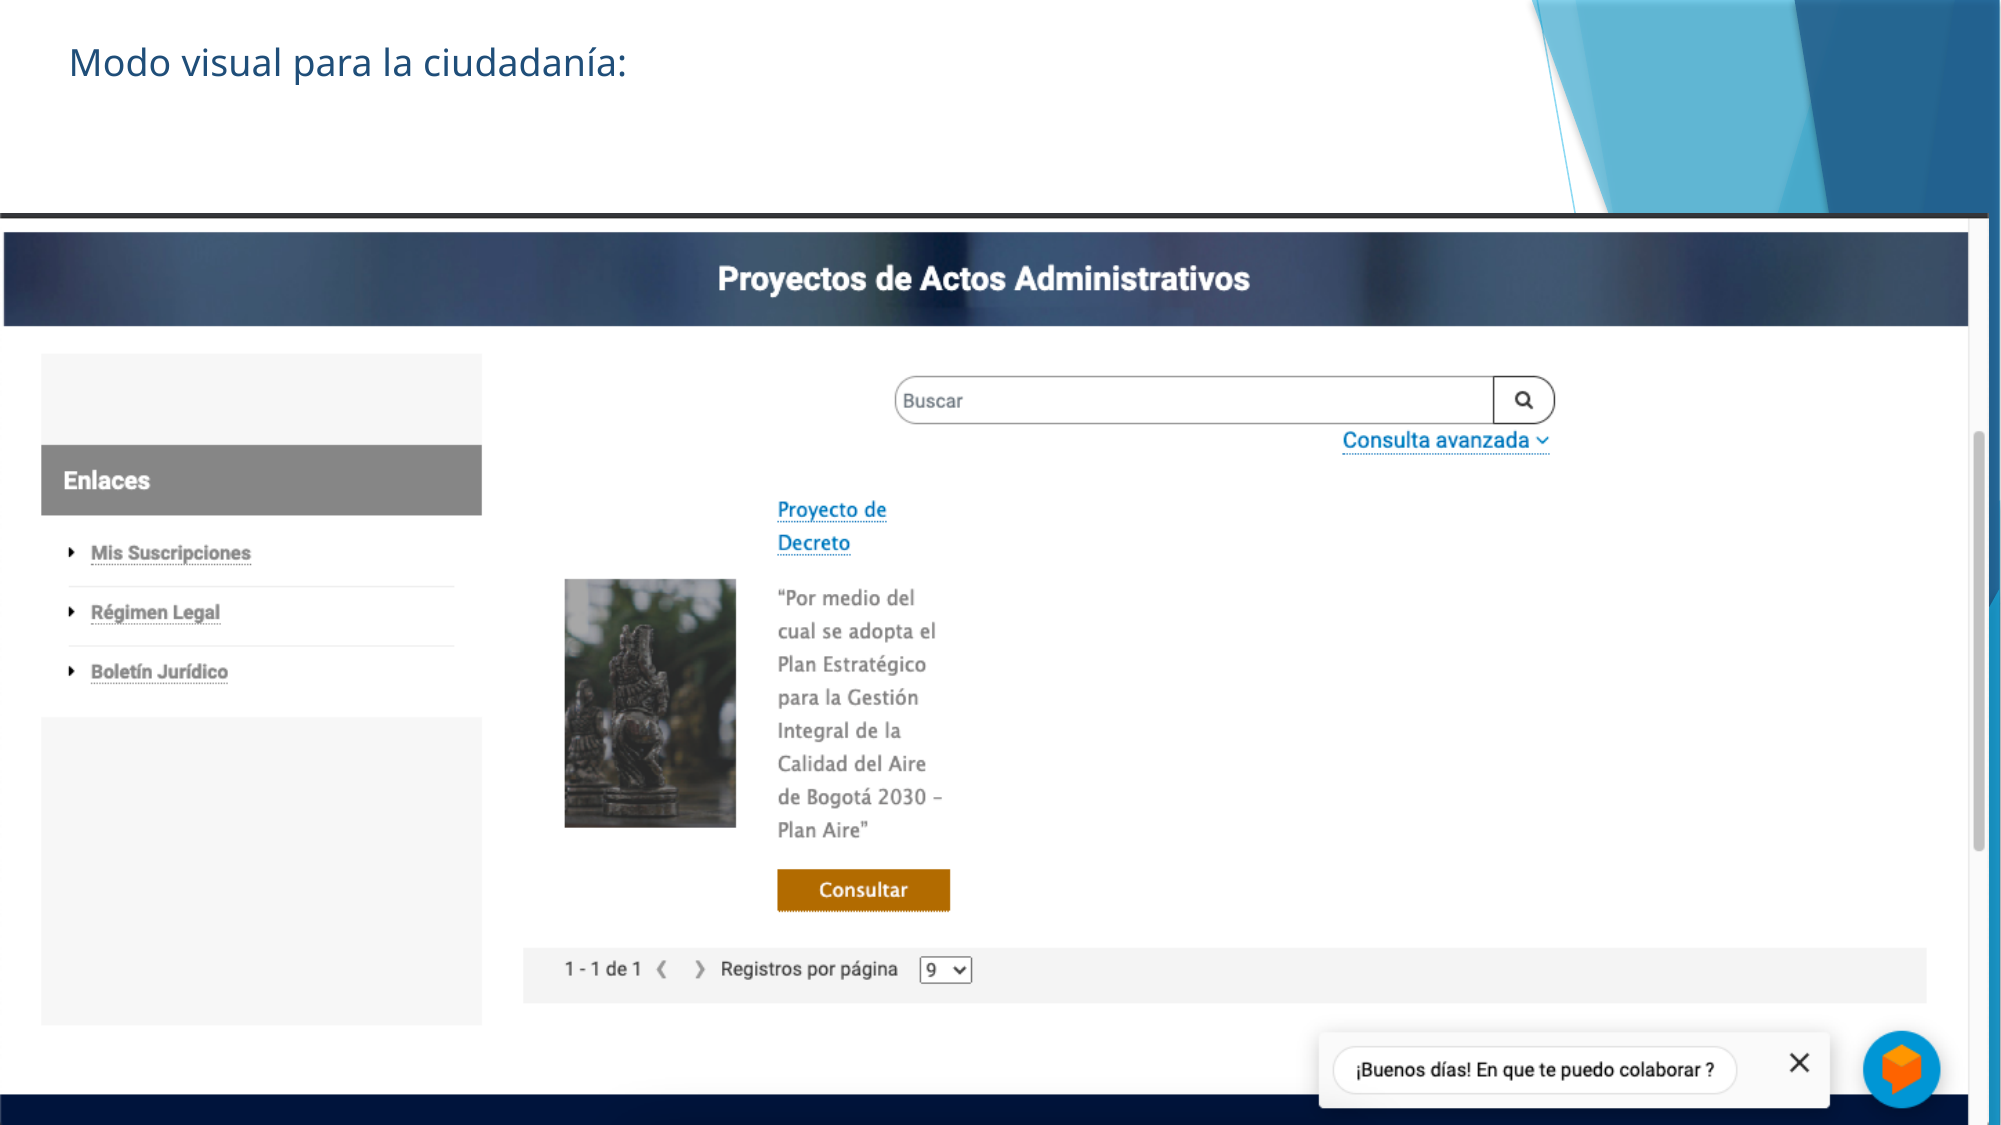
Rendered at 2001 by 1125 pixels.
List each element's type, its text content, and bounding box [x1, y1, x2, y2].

picture [0, 212, 1990, 1125]
text_box Modo visual para la ciudadanía: [54, 31, 947, 92]
